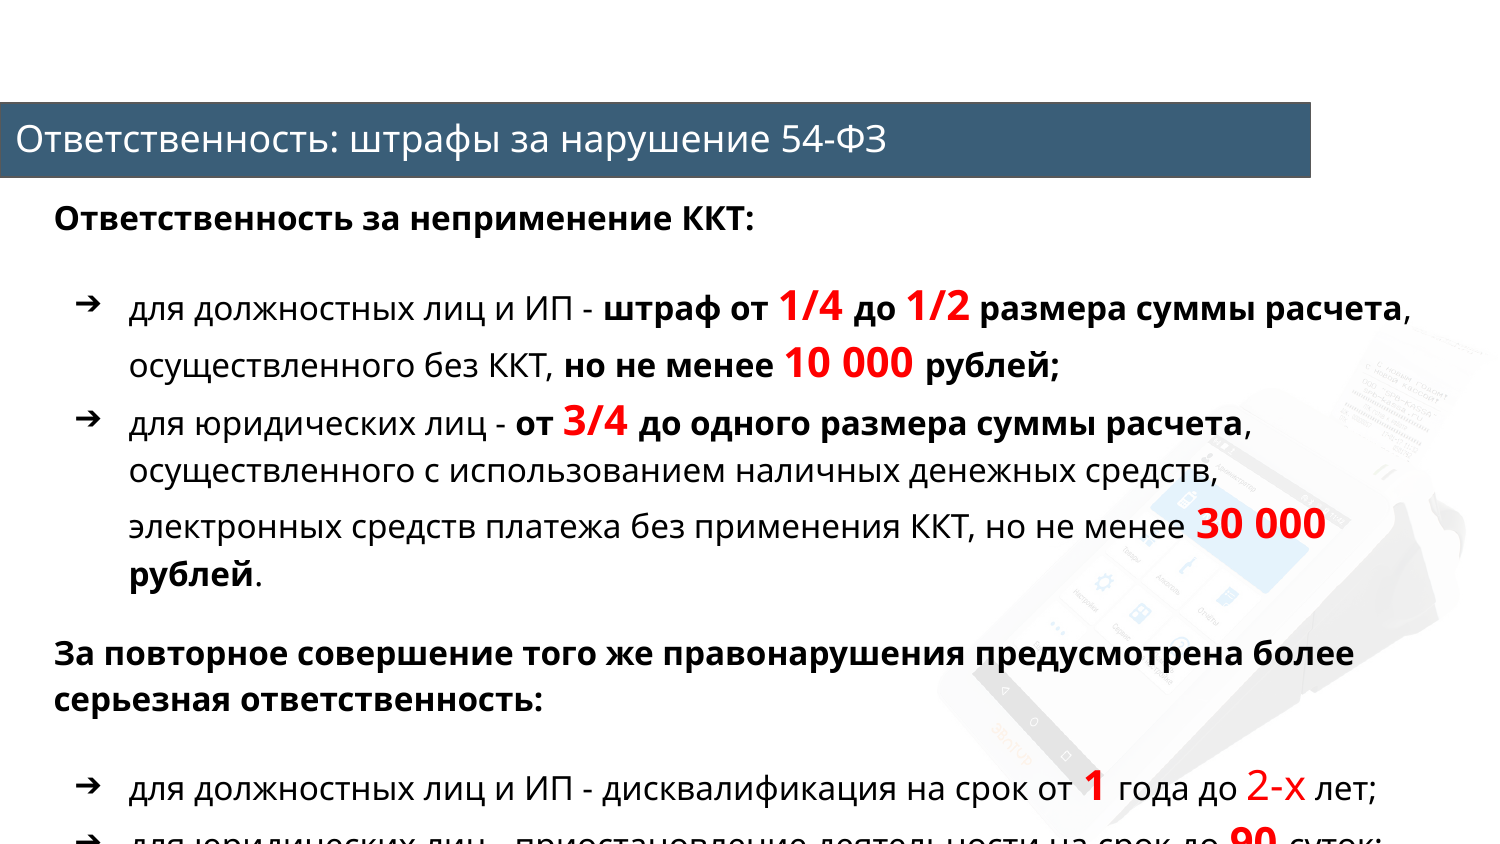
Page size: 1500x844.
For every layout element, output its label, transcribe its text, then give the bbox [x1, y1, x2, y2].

picture [937, 321, 1498, 844]
text_box [0, 103, 1311, 177]
list Ответственность за неприменение ККТ: для должностных лиц и ИП - штраф от 1/4 до 1/2 размера суммы расчета, осуществленного без ККТ, но не менее 10 000 рублей; для юридических лиц - от 3/4 до одного размера суммы расчета, осуществленного с использованием наличных денежных средств, электронных средств платежа без применения ККТ, но не менее 30 000 рублей. За повторное совершение того же правонарушения предусмотрена более серьезная ответственность: для должностных лиц и ИП - дисквалификация на срок от 1 года до 2-х лет; для юридических лиц - приостановление деятельности на срок до 90 суток; [38, 176, 1437, 823]
text_box Ответственность: штрафы за нарушение 54-ФЗ [0, 103, 1179, 171]
